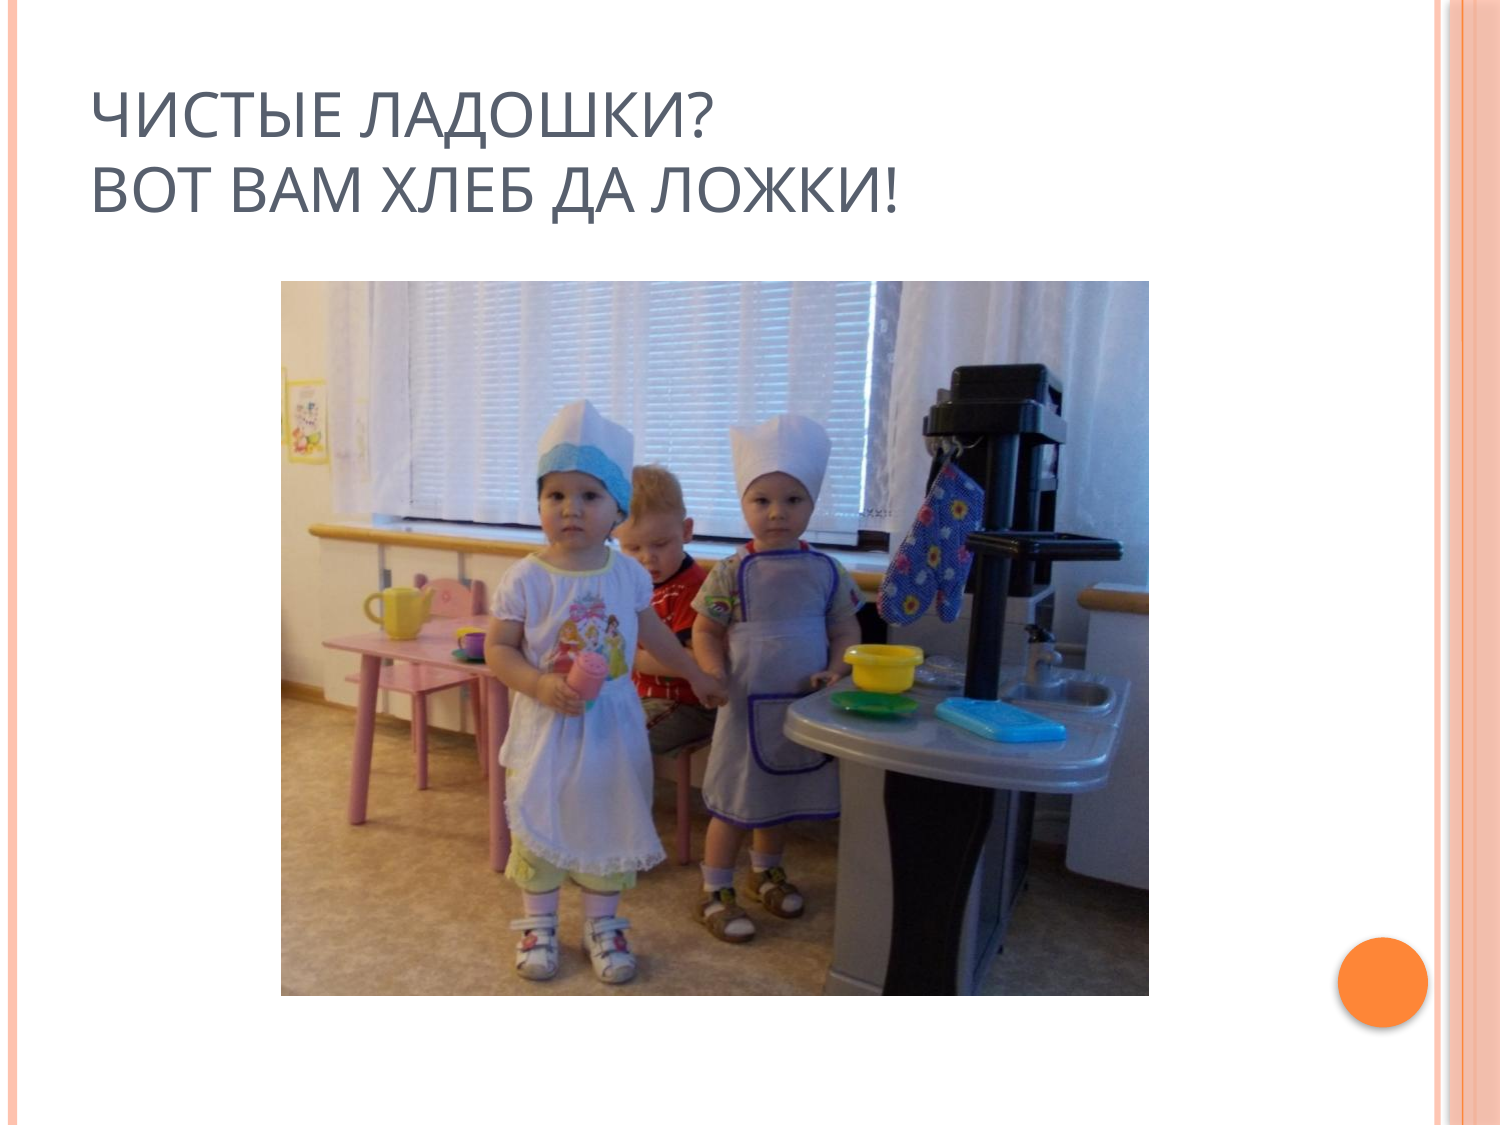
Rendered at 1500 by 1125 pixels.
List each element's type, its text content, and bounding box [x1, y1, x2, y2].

title Чистые ладошки? Вот вам хлеб да ложки! [75, 45, 1300, 233]
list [280, 280, 1149, 997]
